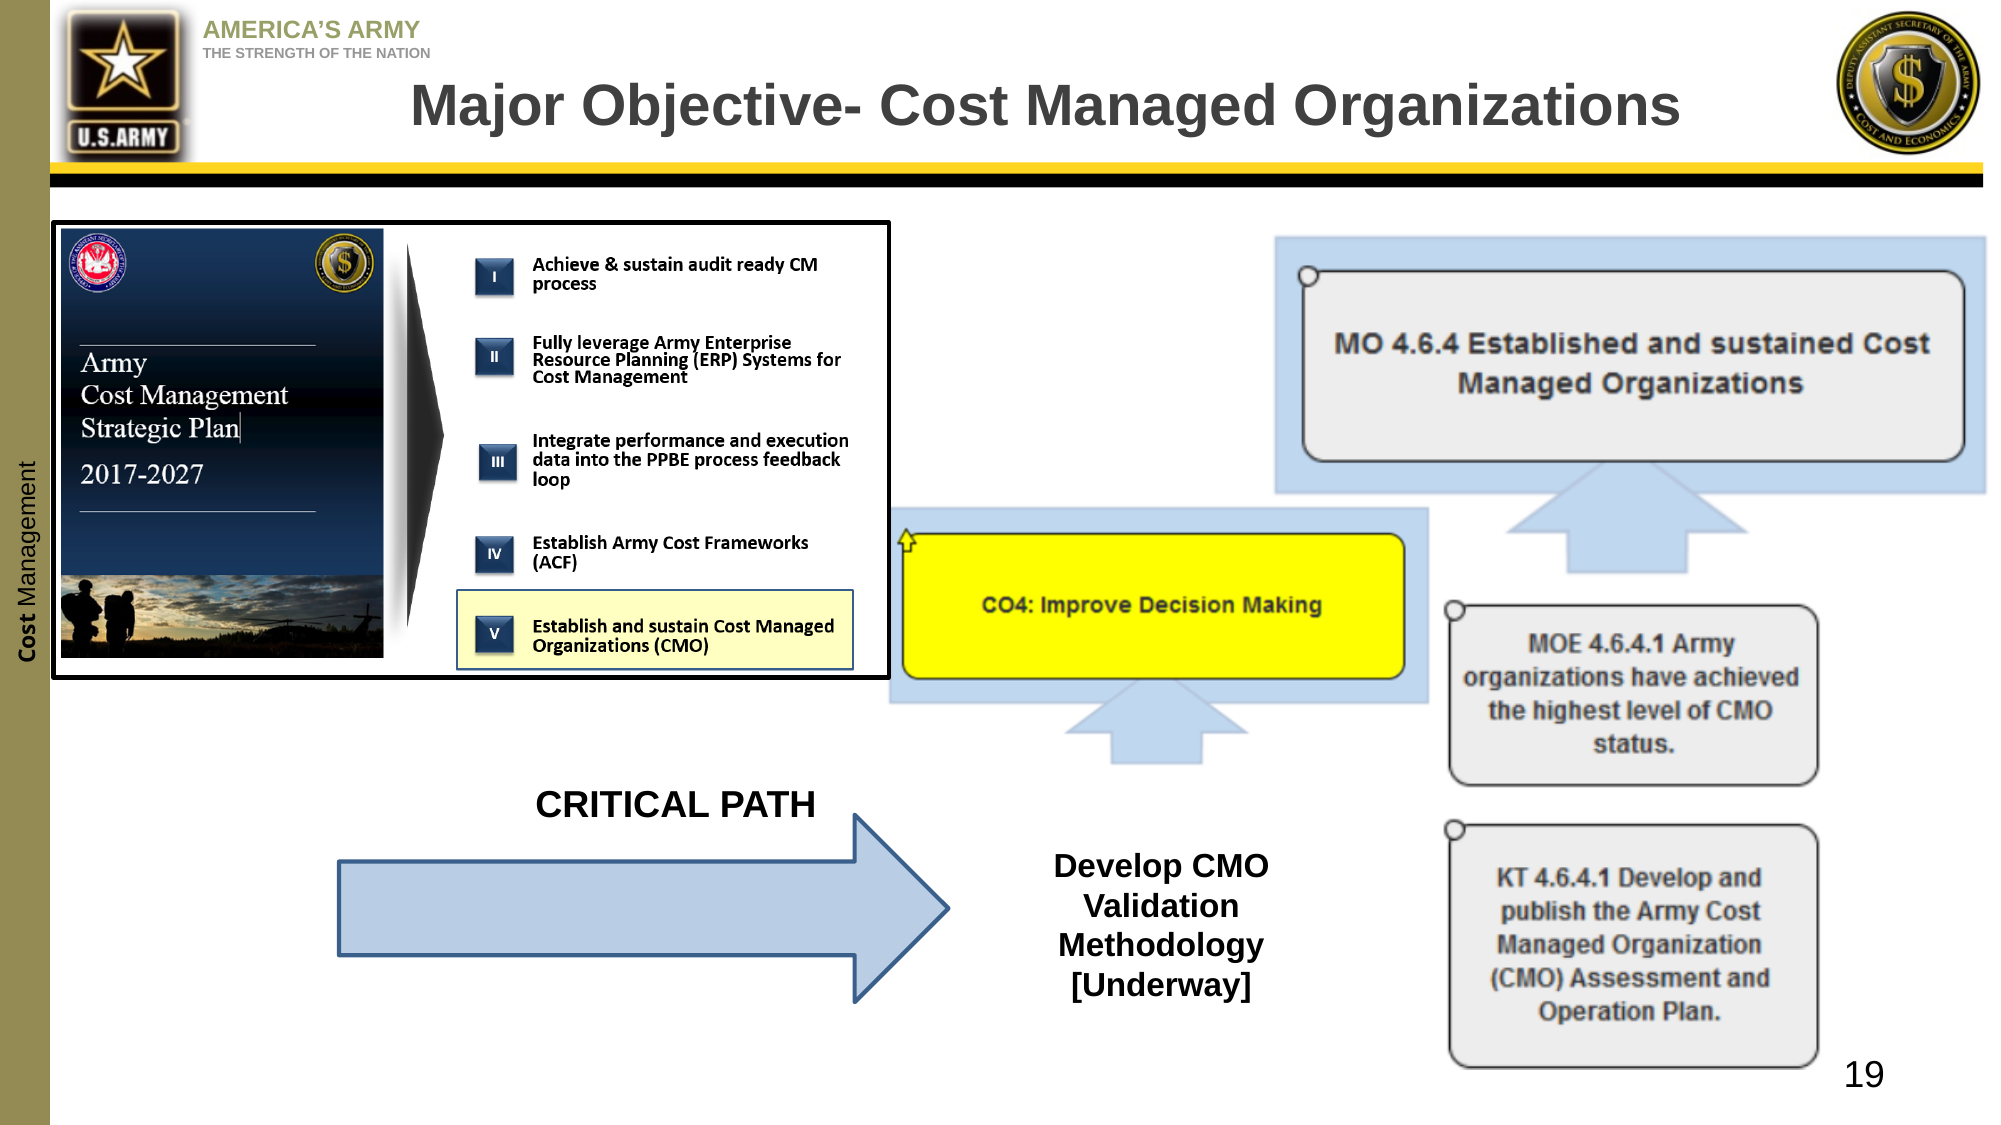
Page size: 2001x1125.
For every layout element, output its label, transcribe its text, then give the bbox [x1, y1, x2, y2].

text_box Develop CMO Validation Methodology [Underway] [995, 836, 1262, 1011]
text_box [336, 812, 951, 1005]
picture [80, 28, 171, 157]
text_box 19 [1433, 1079, 1900, 1103]
text_box CRITICAL PATH [503, 772, 849, 832]
text_box Major Objective- Cost Managed Organizations [374, 59, 1719, 152]
picture [1833, 8, 1984, 159]
picture [55, 224, 1994, 1070]
